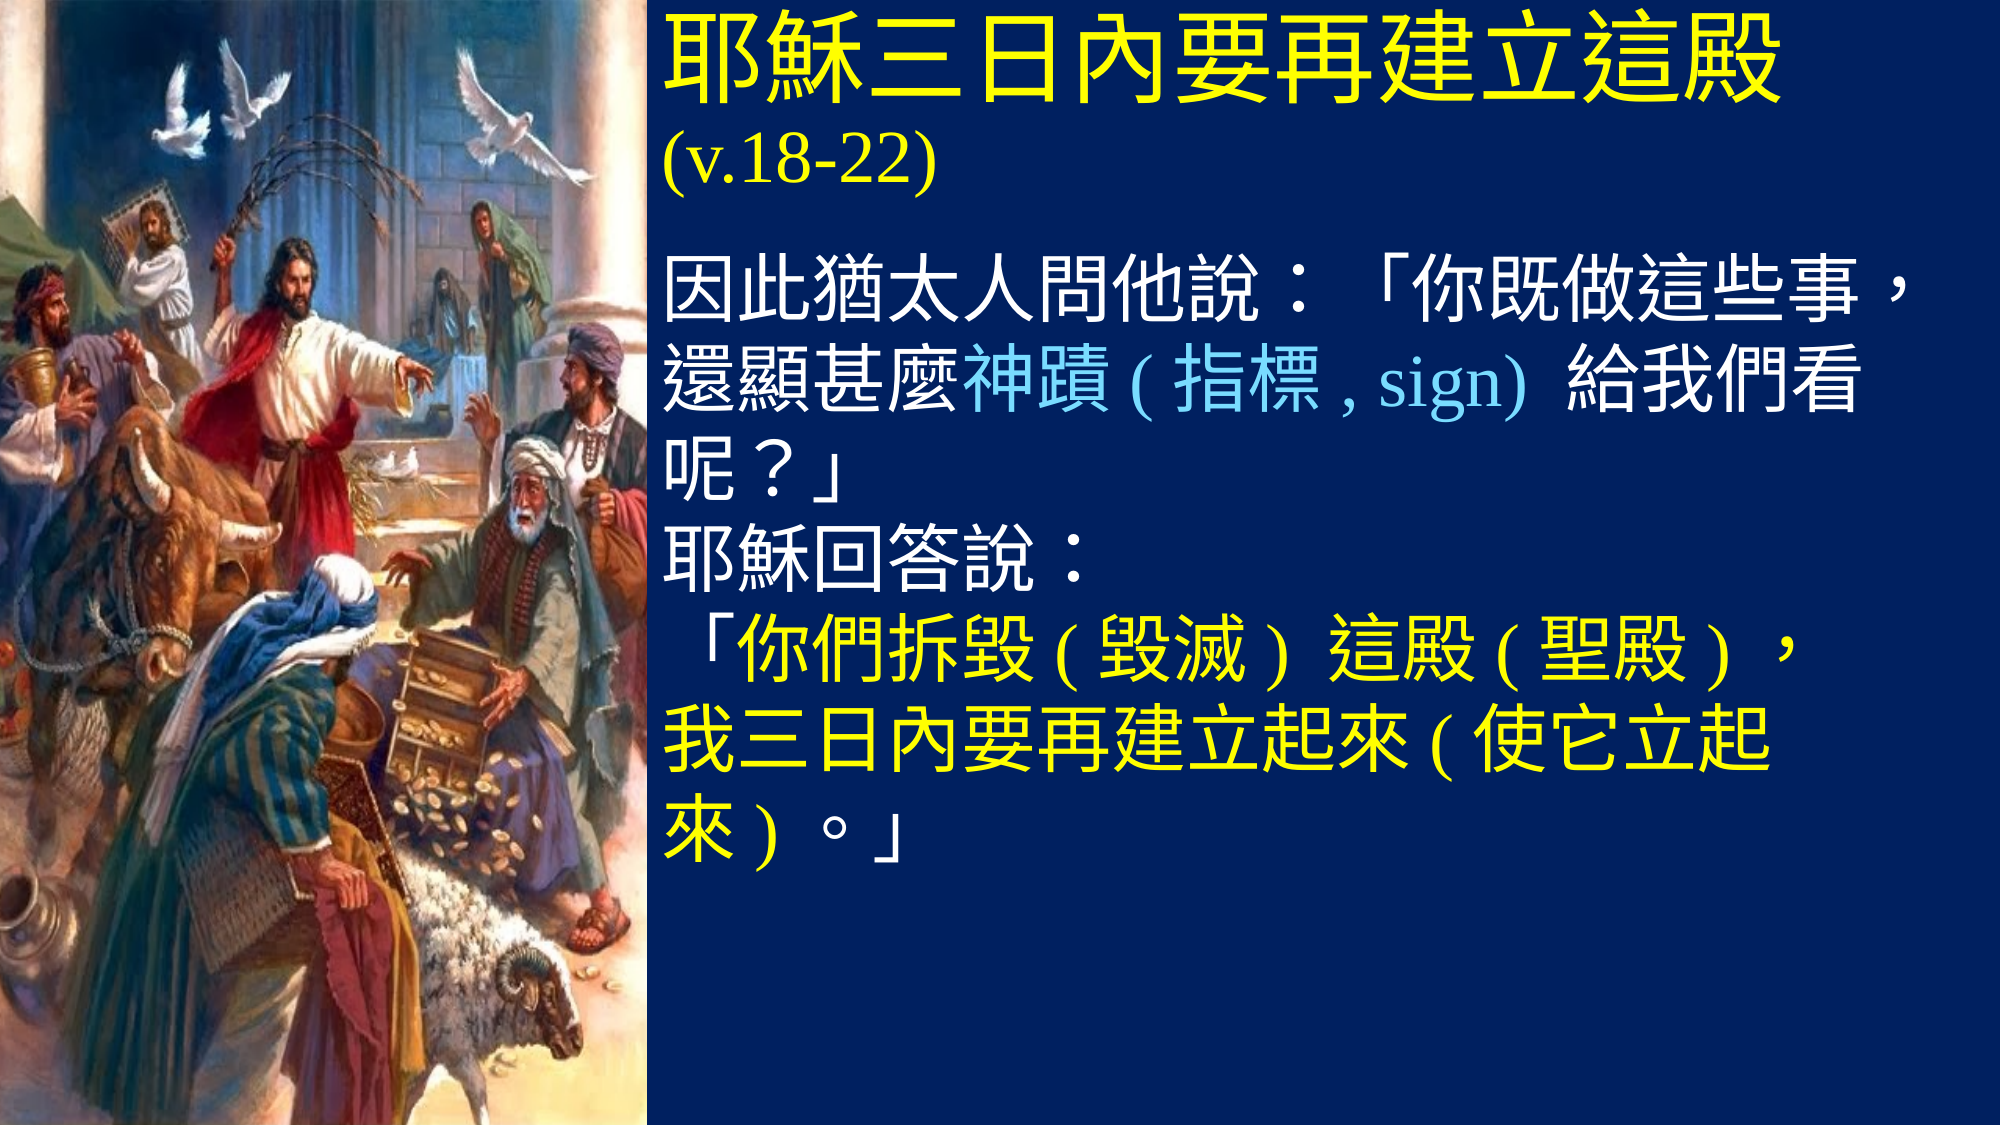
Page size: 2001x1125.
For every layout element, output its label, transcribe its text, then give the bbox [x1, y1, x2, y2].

list 因此猶太人問他說：「你既做這些事，還顯甚麼神蹟(指標, sign) 給我們看呢？」 耶穌回答說： 「你們拆毀(毀滅) 這殿(聖殿)， 我三日內要再建立起來(使它立起來)。」 [647, 234, 2000, 1097]
title 耶穌三日內要再建立這殿 (v.18-22) [647, 0, 2000, 207]
picture [0, 0, 647, 1125]
